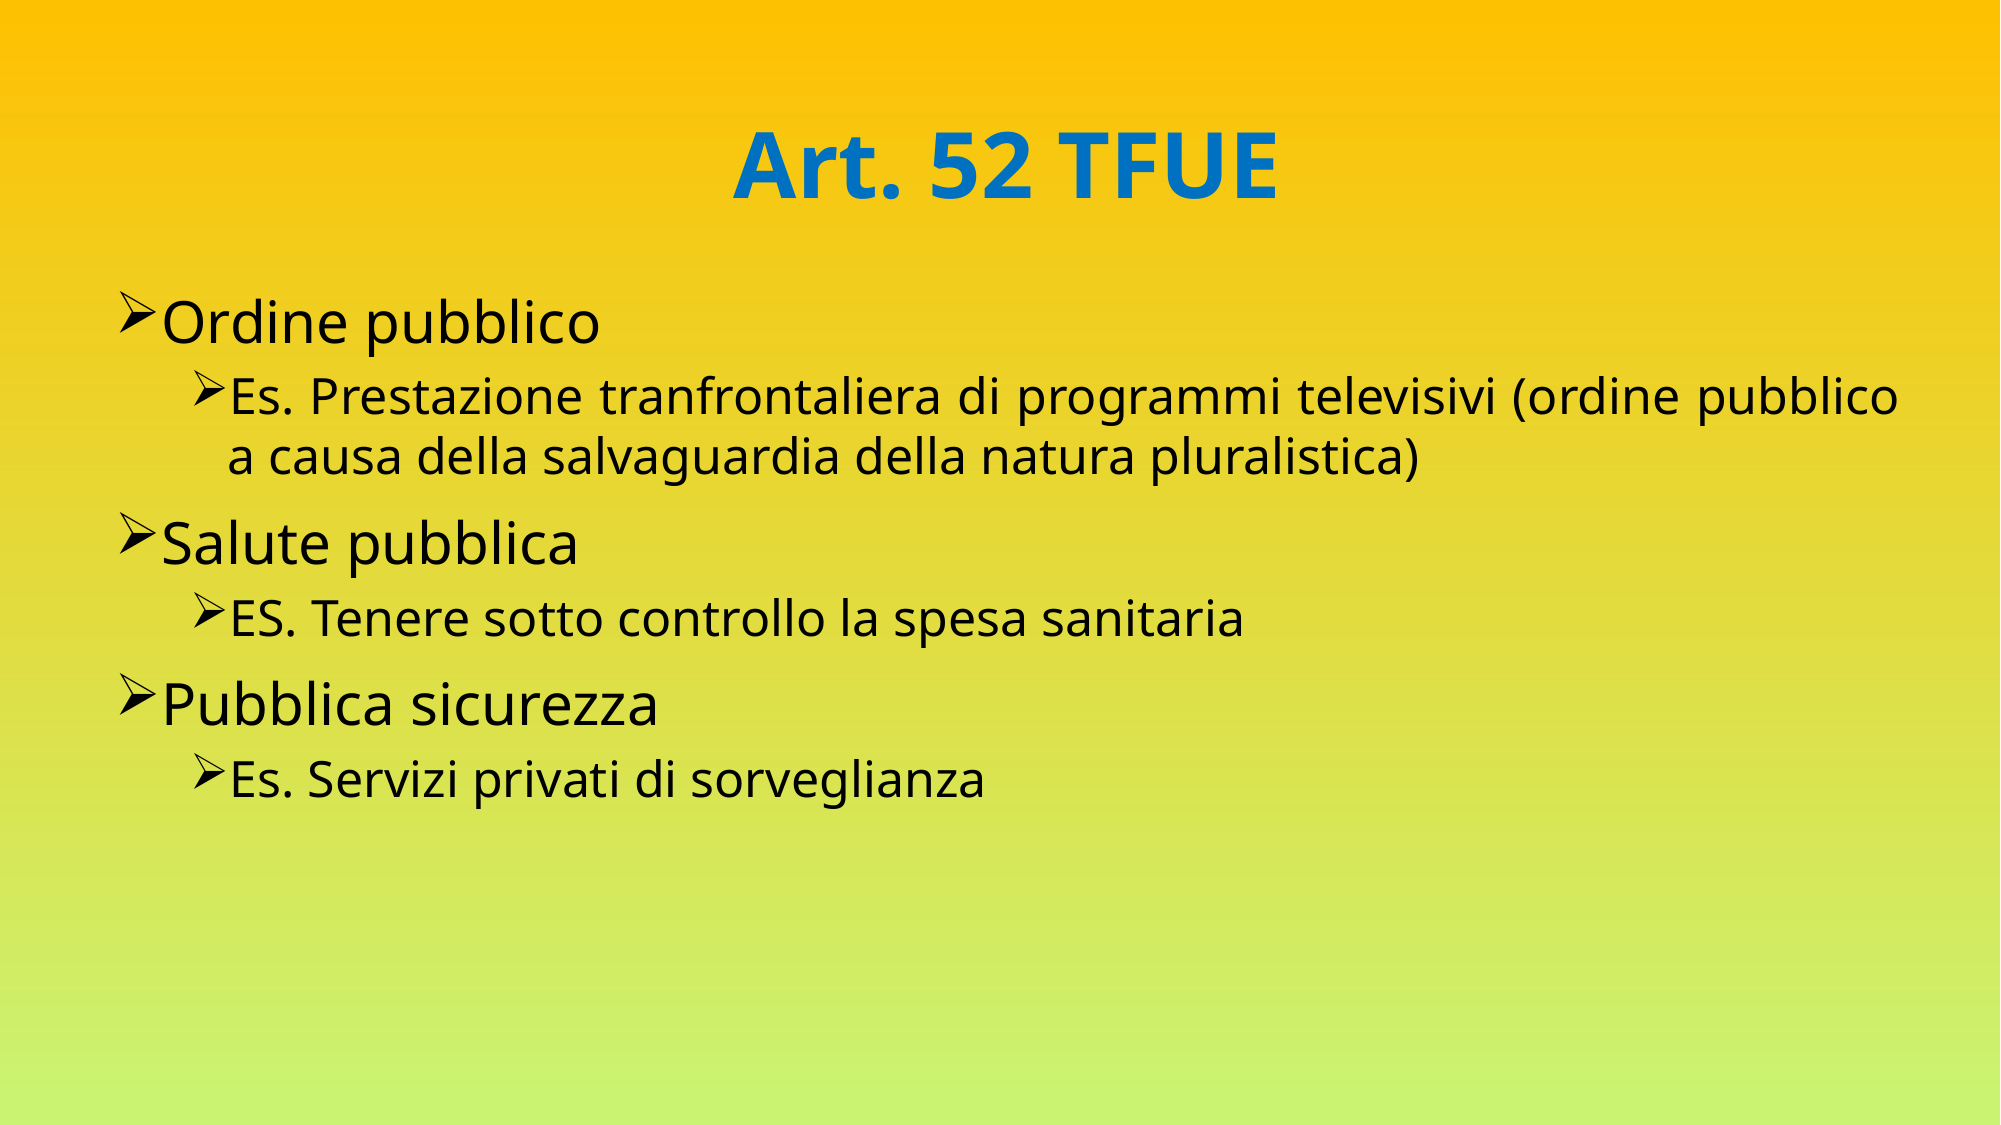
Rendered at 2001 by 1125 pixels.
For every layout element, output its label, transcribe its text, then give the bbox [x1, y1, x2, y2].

title Art. 52 TFUE [61, 59, 1955, 278]
list Ordine pubblico Es. Prestazione tranfrontaliera di programmi televisivi (ordine pubblico a causa della salvaguardia della natura pluralistica) Salute pubblica ES. Tenere sotto controllo la spesa sanitaria Pubblica sicurezza Es. Servizi privati di sorveglianza [99, 277, 1916, 1087]
